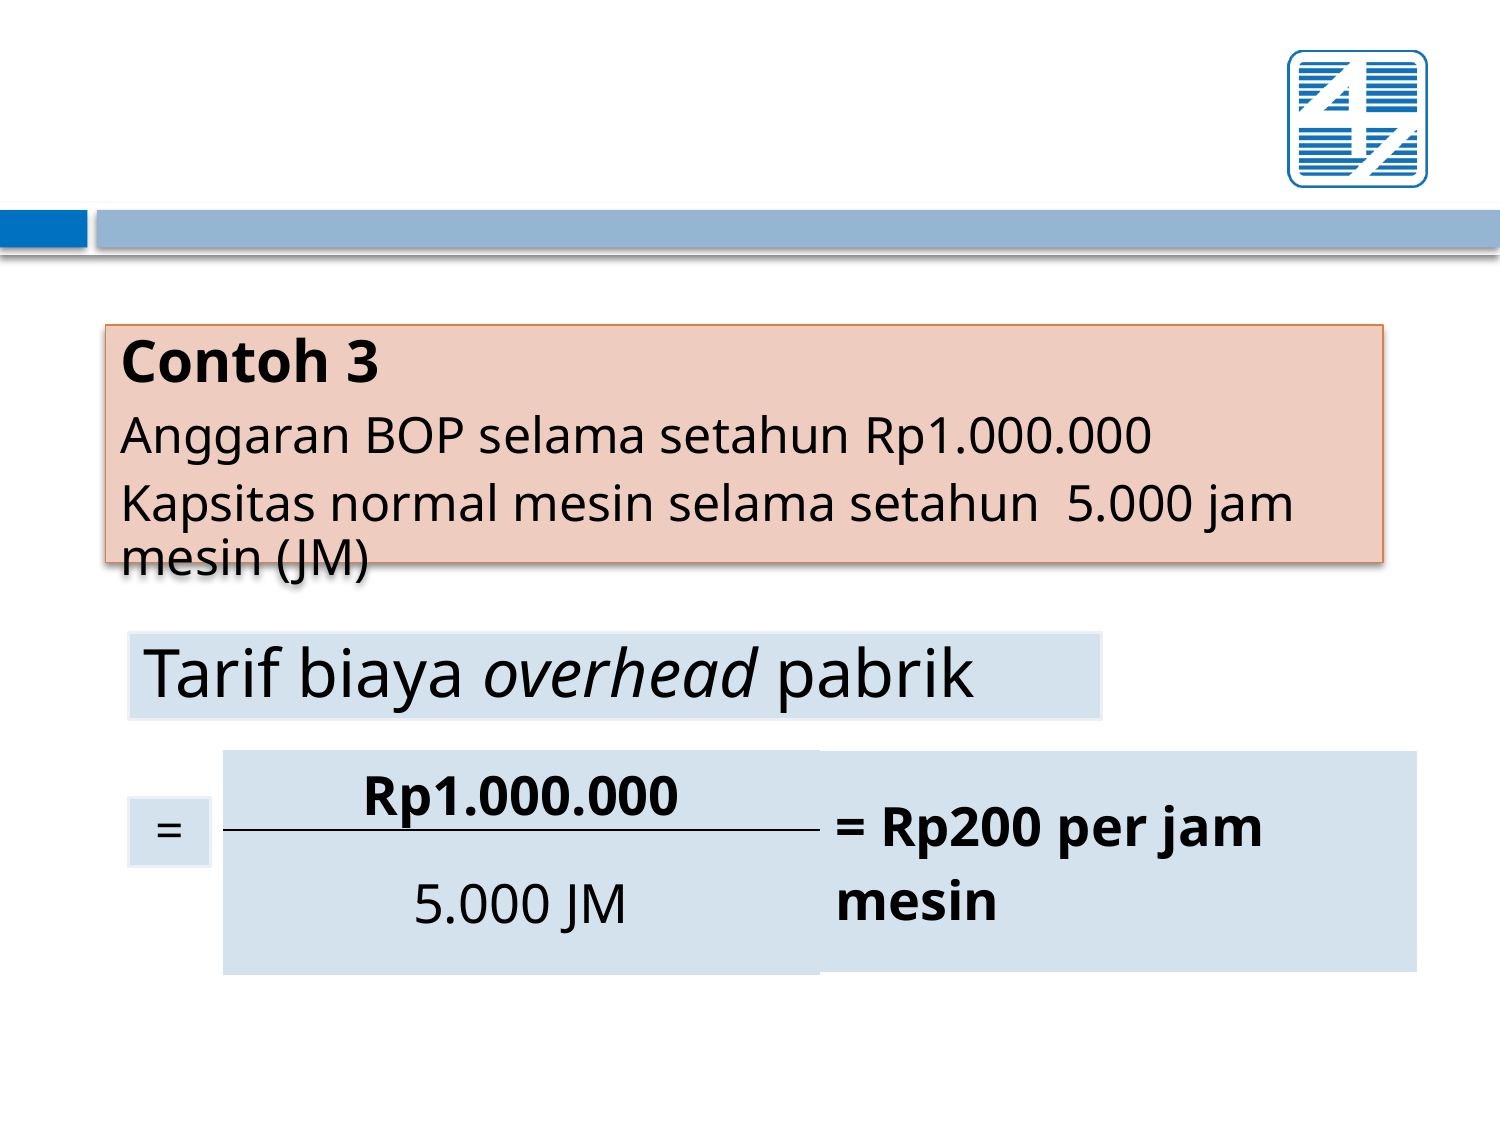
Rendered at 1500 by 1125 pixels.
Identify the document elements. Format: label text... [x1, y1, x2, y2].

table_header = Rp200 per jam mesin [820, 751, 1417, 972]
table_header Rp1.000.000 [223, 750, 820, 829]
table_cell 5.000 JM [223, 831, 820, 975]
text_box Tarif biaya overhead pabrik [127, 631, 1103, 721]
text_box Contoh 3 Anggaran BOP selama setahun Rp1.000.000 Kapsitas normal mesin selama setahun 5.000 jam mesin (JM) [105, 324, 1384, 563]
picture [1287, 50, 1428, 188]
text_box = [127, 796, 212, 868]
